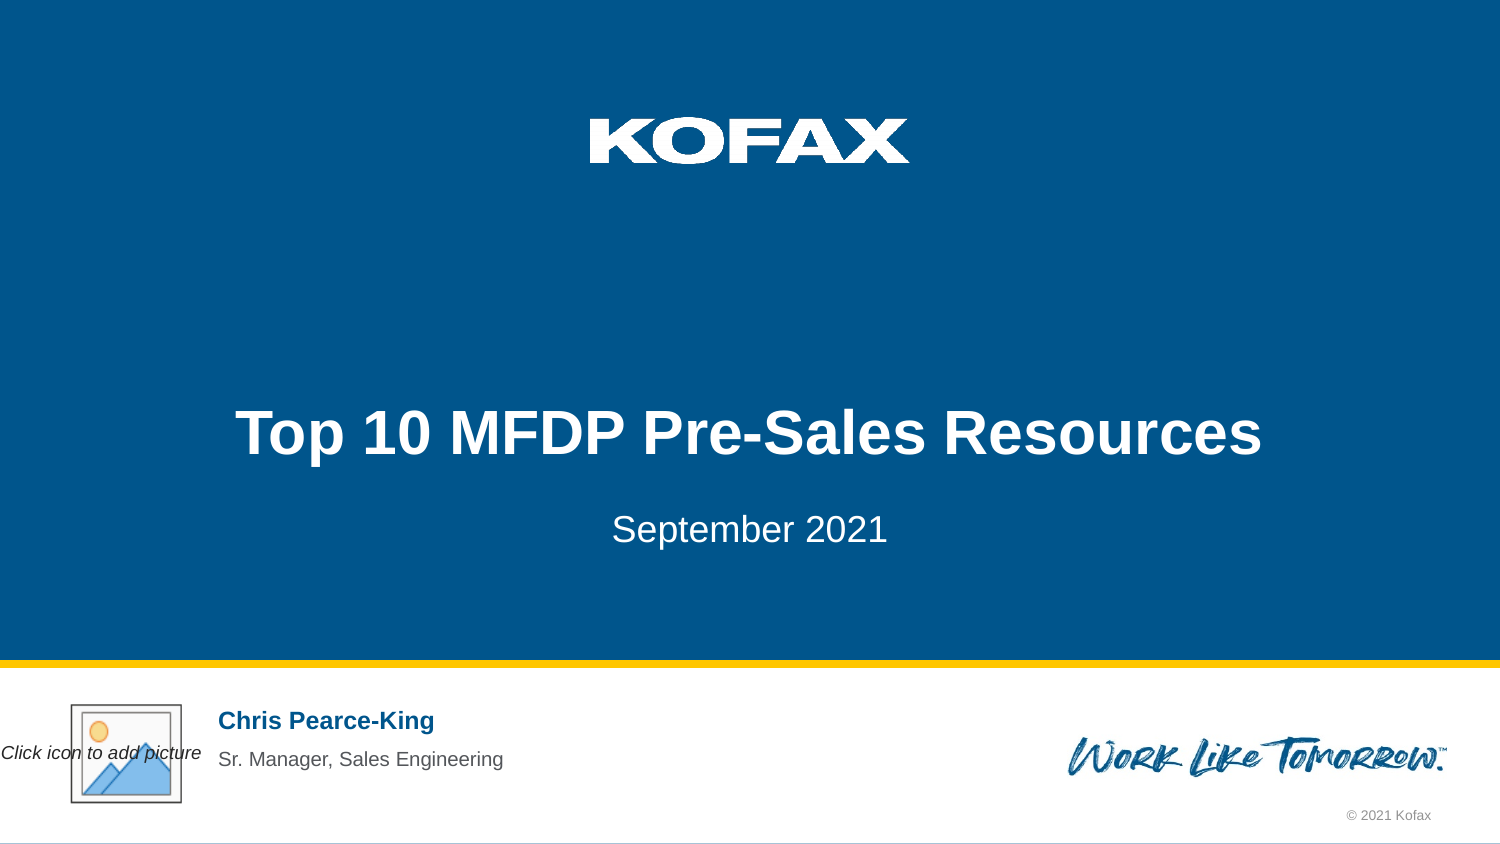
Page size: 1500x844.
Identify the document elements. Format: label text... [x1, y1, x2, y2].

list Chris Pearce-King [203, 700, 1045, 735]
picture [1067, 723, 1447, 782]
list Sr. Manager, Sales Engineering [203, 735, 1049, 818]
picture [67, 700, 186, 808]
picture [590, 117, 910, 164]
subtitle September 2021 [83, 492, 1417, 647]
title Top 10 MFDP Pre-Sales Resources [83, 188, 1417, 476]
